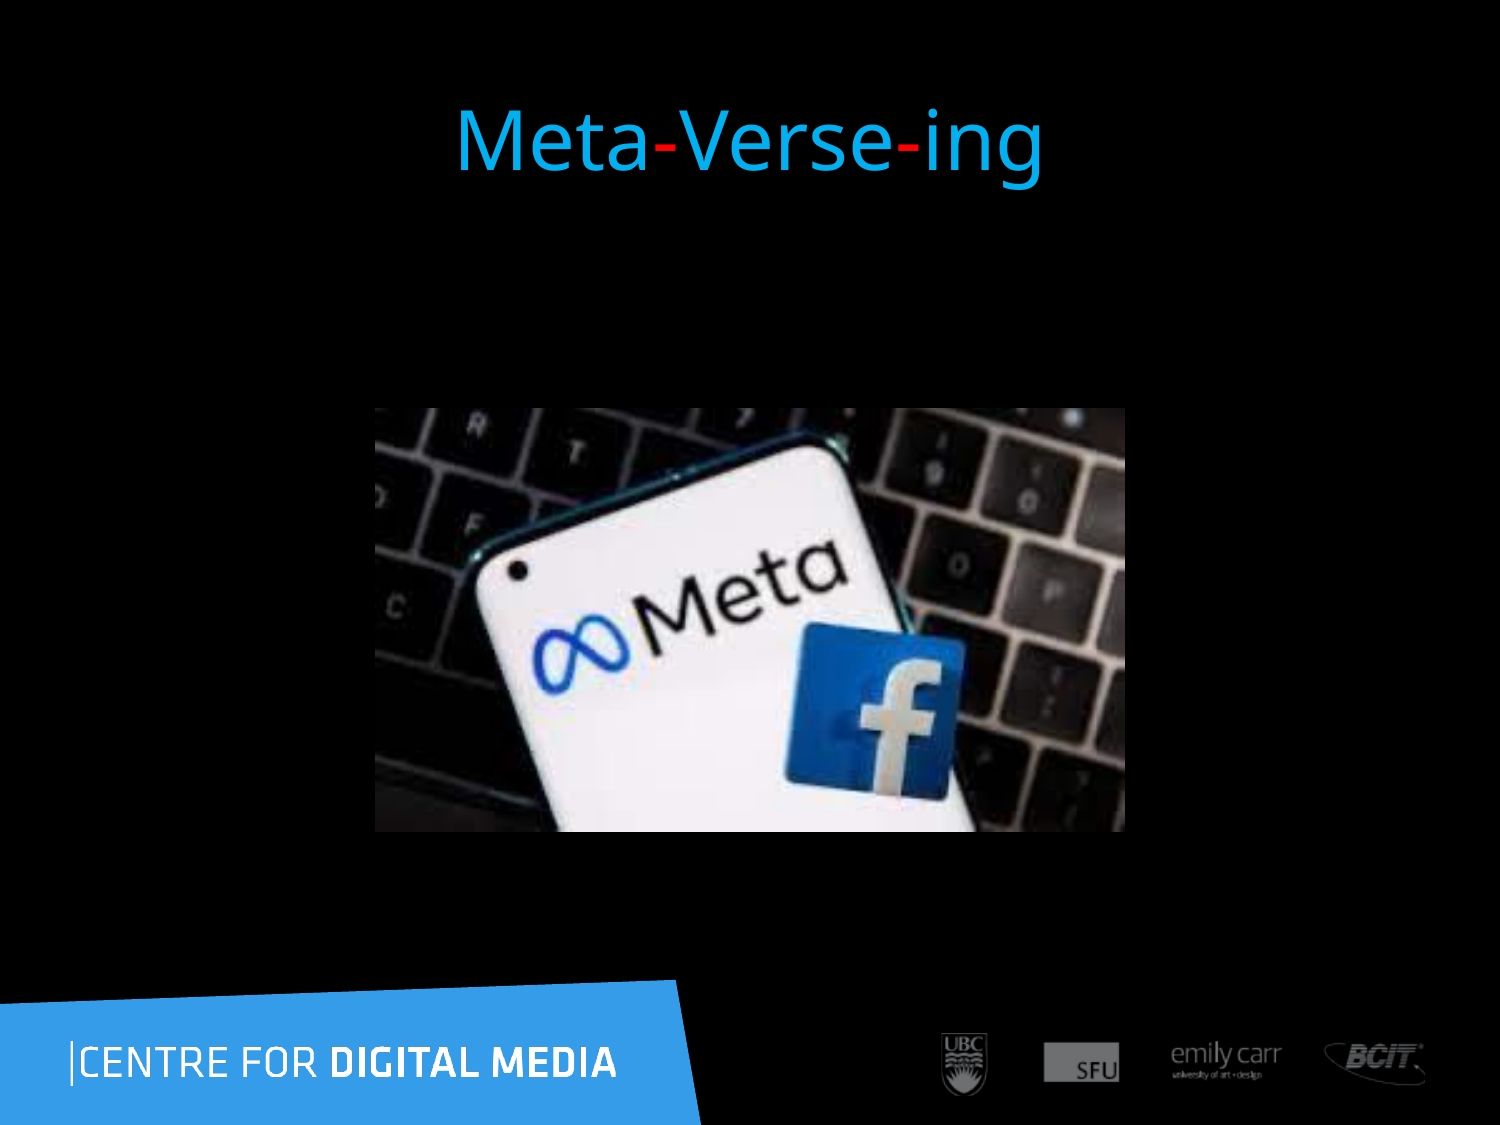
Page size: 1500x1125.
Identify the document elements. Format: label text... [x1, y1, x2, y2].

title Meta-Verse-ing [75, 53, 1425, 221]
picture [374, 408, 1126, 832]
